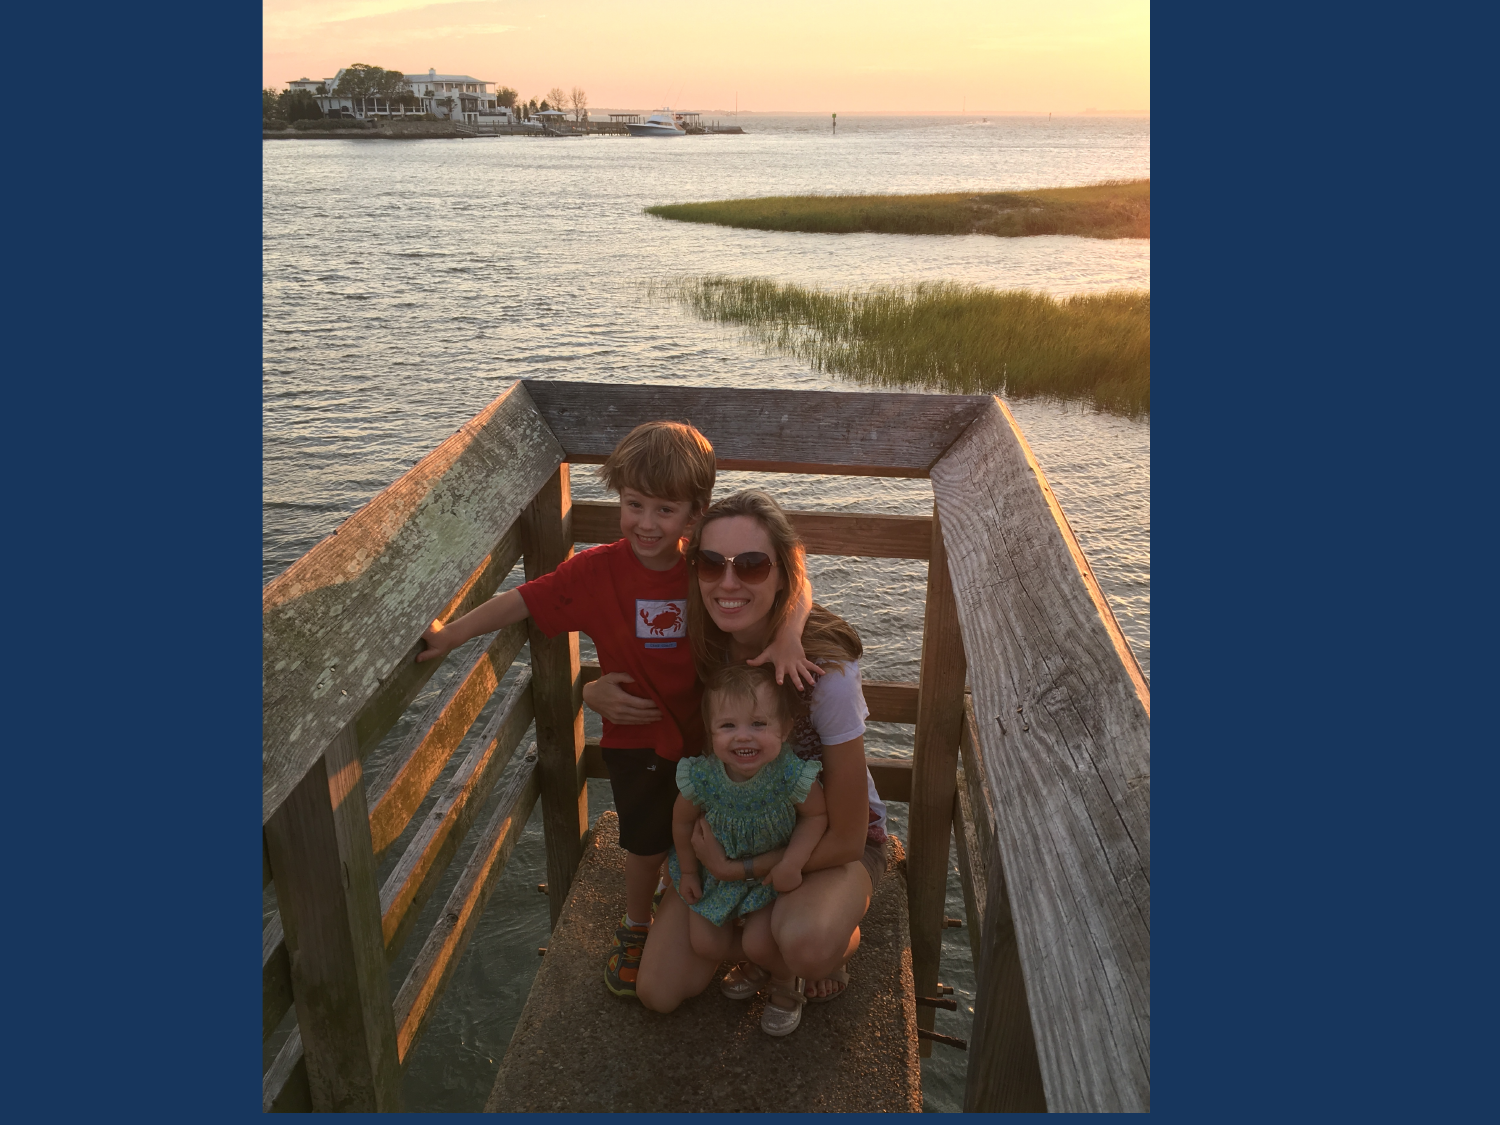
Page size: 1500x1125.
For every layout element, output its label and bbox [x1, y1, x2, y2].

picture [262, 0, 1151, 1113]
